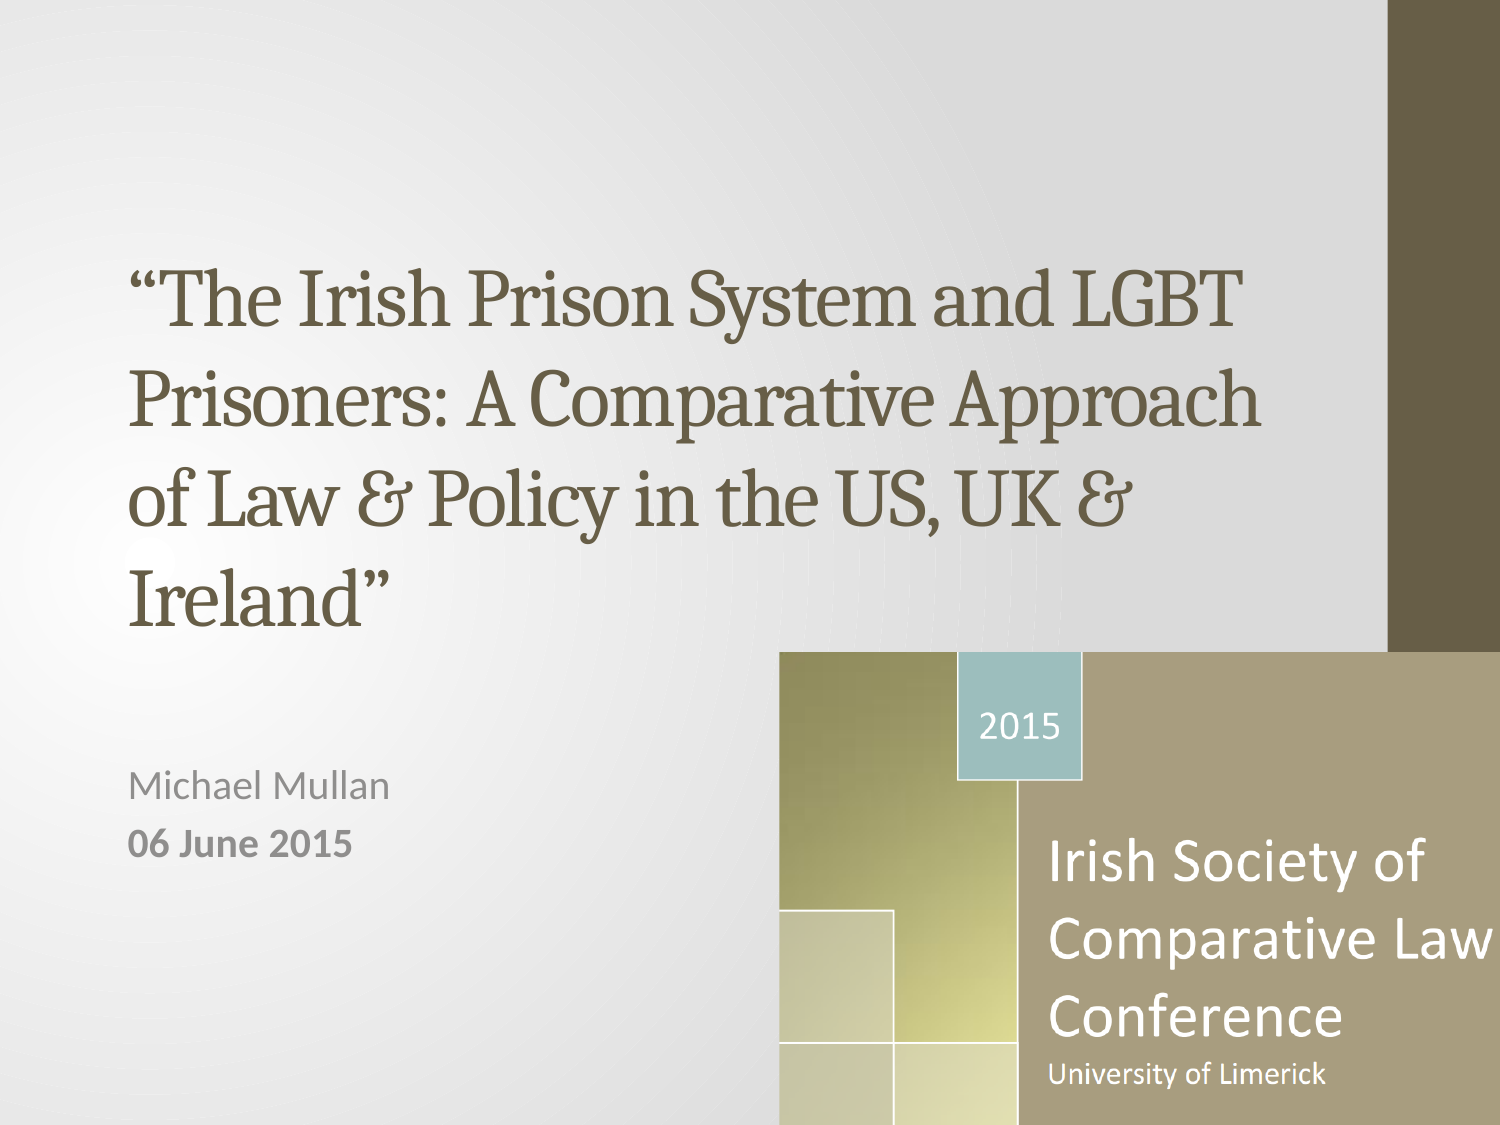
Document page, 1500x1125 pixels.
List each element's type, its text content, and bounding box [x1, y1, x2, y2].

subtitle Michael Mullan 06 June 2015 [112, 750, 776, 925]
picture [778, 651, 1500, 1125]
title “The Irish Prison System and LGBT Prisoners: A Comparative Approach of Law & Policy in the US, UK & Ireland” [112, 225, 1350, 651]
